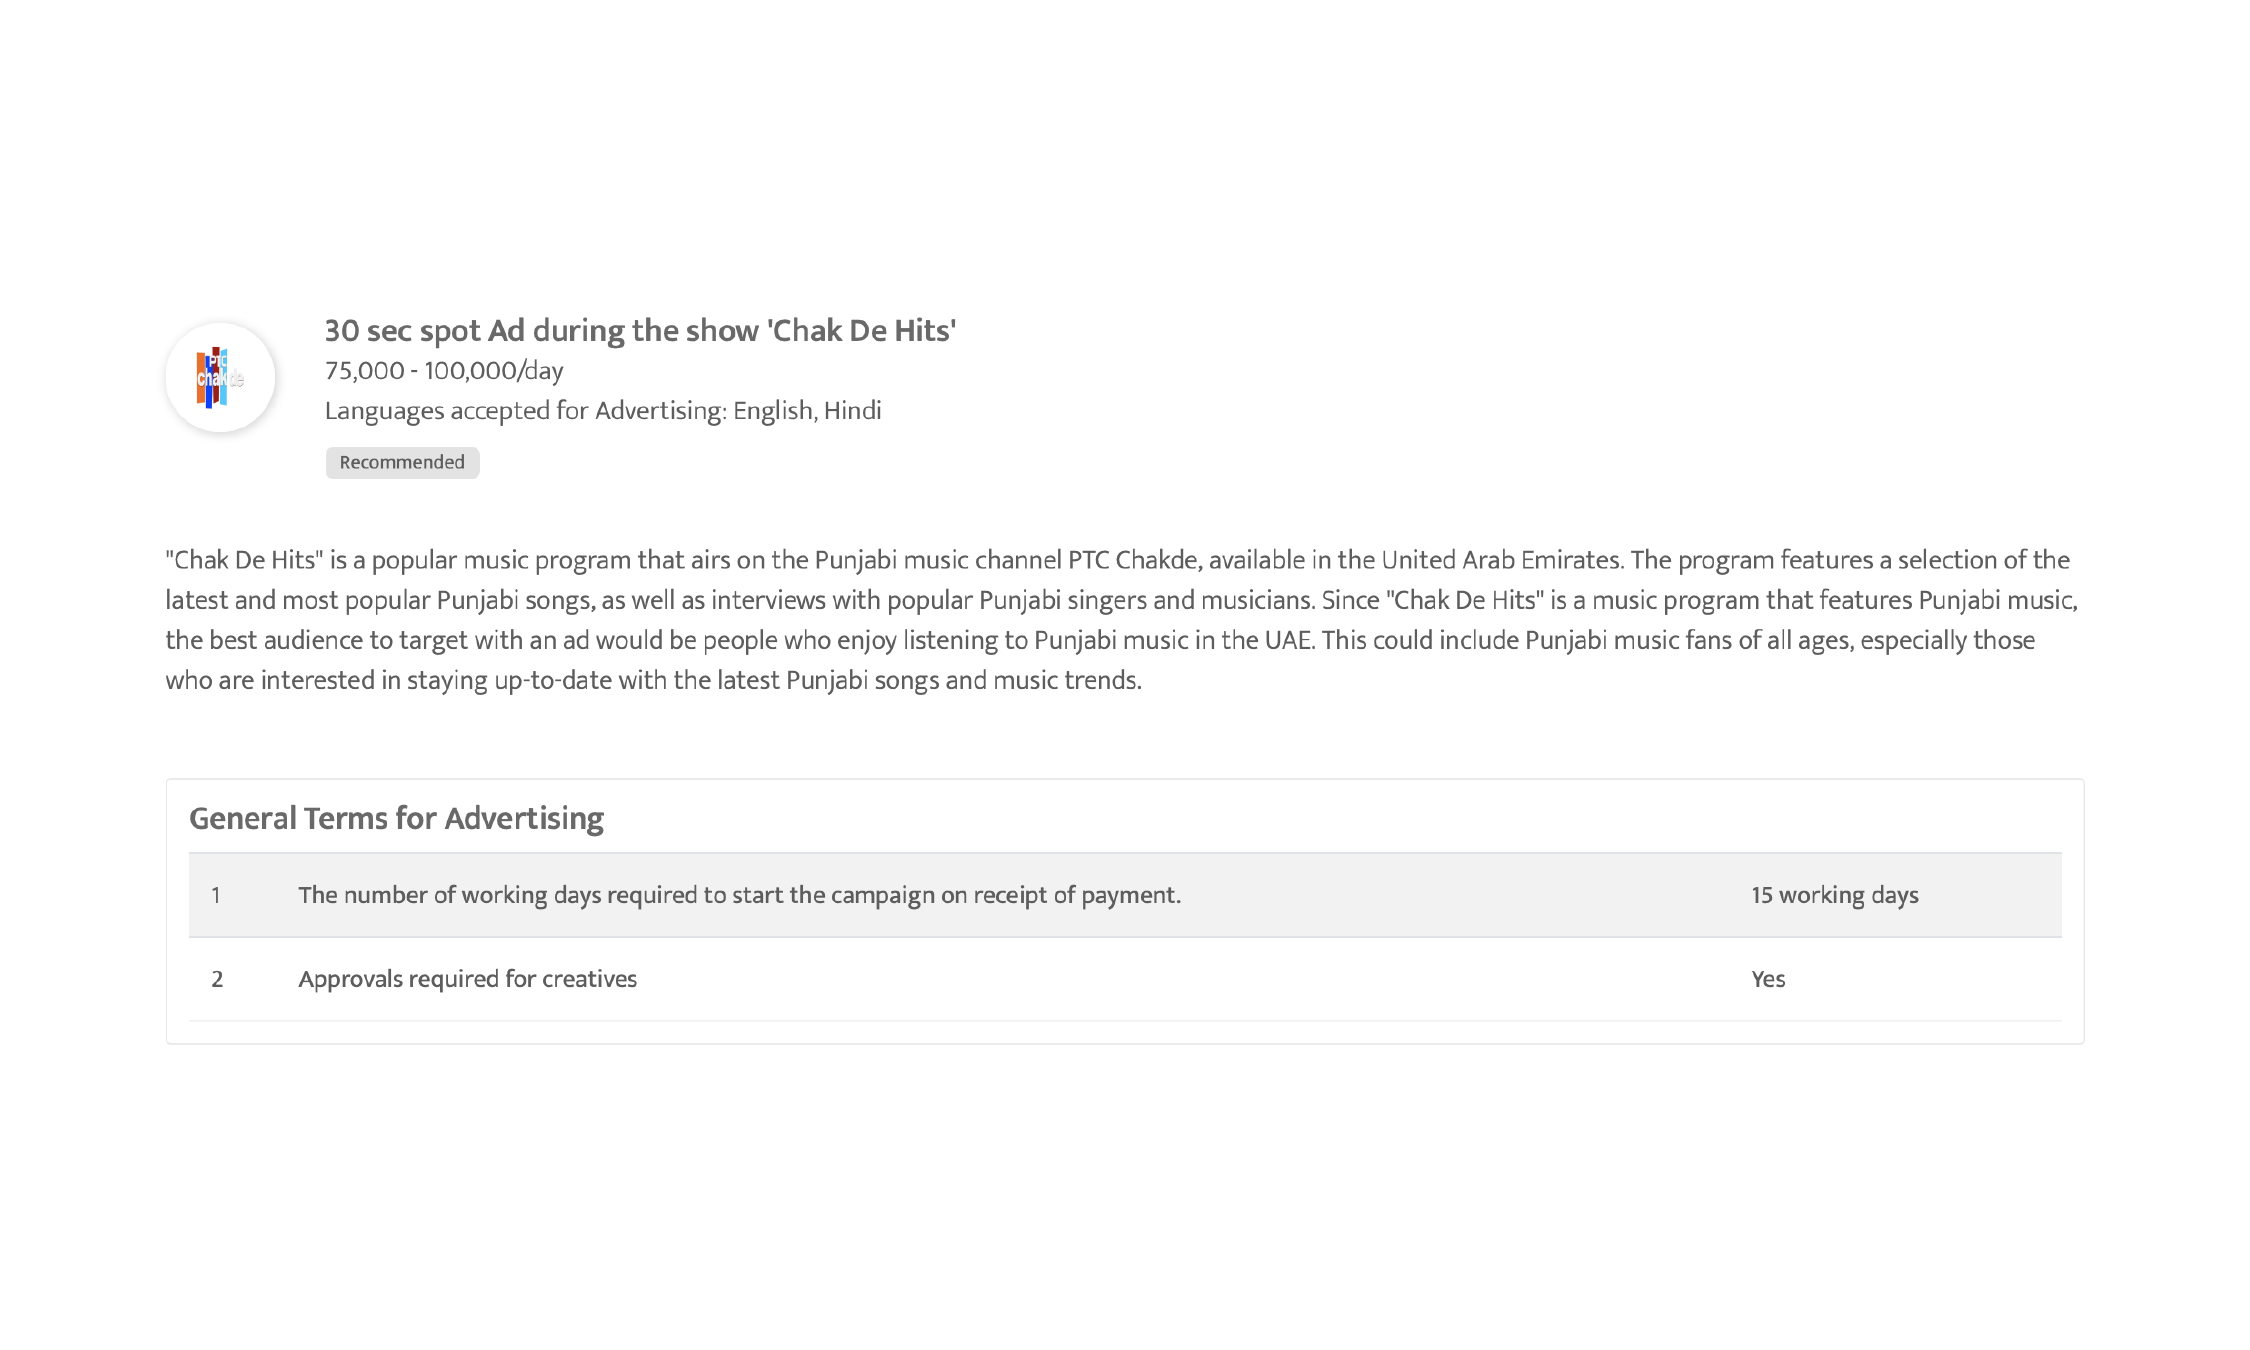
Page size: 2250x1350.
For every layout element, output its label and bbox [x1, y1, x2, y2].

picture [146, 297, 2103, 1053]
